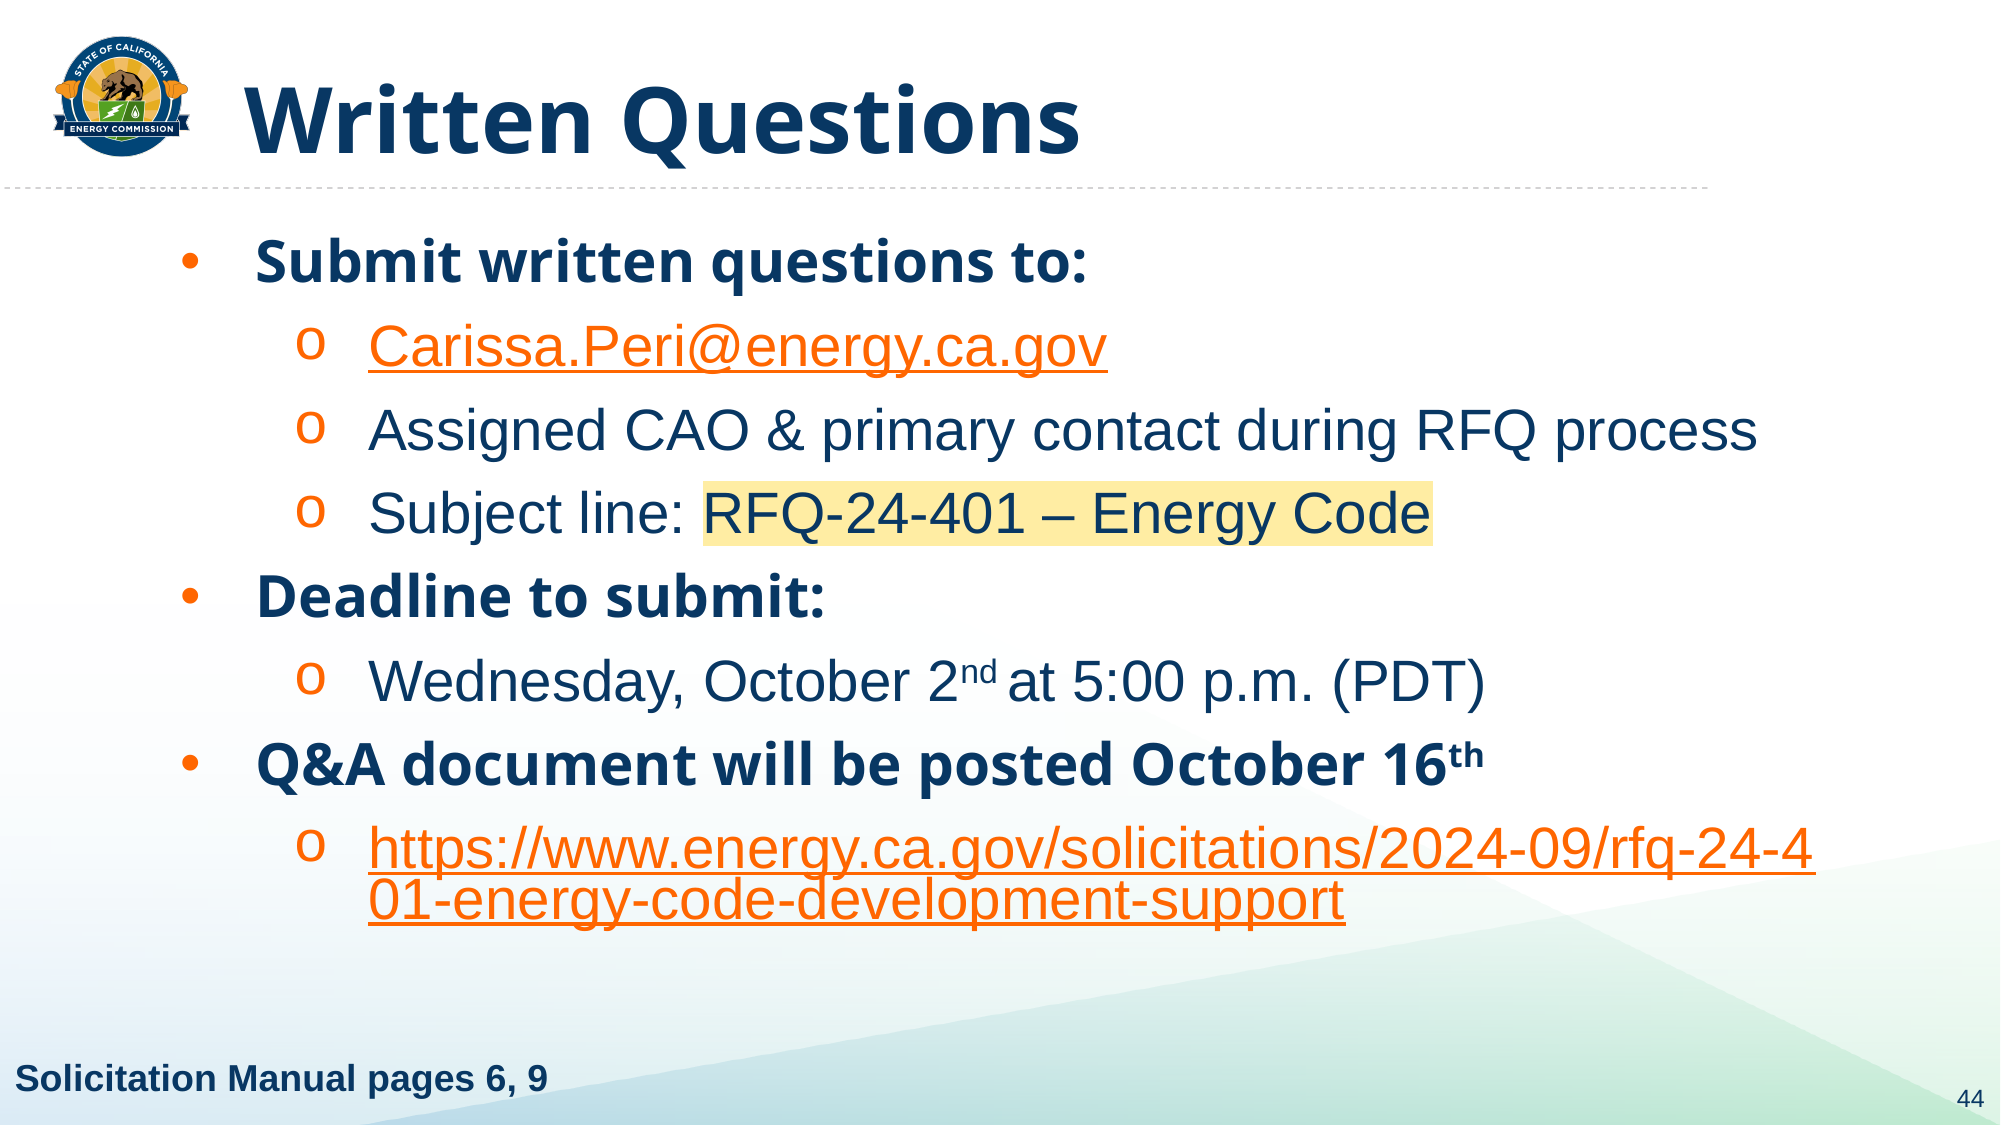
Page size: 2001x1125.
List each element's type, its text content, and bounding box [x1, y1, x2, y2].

picture [0, 0, 2001, 1125]
title Written Questions [229, 38, 1863, 210]
text_box 44 [1703, 1067, 2000, 1125]
text_box Submit written questions to: Carissa.Peri@energy.ca.gov Assigned CAO & primary contact during RFQ process Subject line: RFQ-24-401 – Energy Code Deadline to submit: Wednesday, October 2nd at 5:00 p.m. (PDT) Q&A document will be posted October 16th https://www.energy.ca.gov/solicitations/2024-09/rfq-24-401-energy-code-development-support [165, 224, 1835, 1056]
text_box Solicitation Manual pages 6, 9 [0, 1046, 720, 1107]
